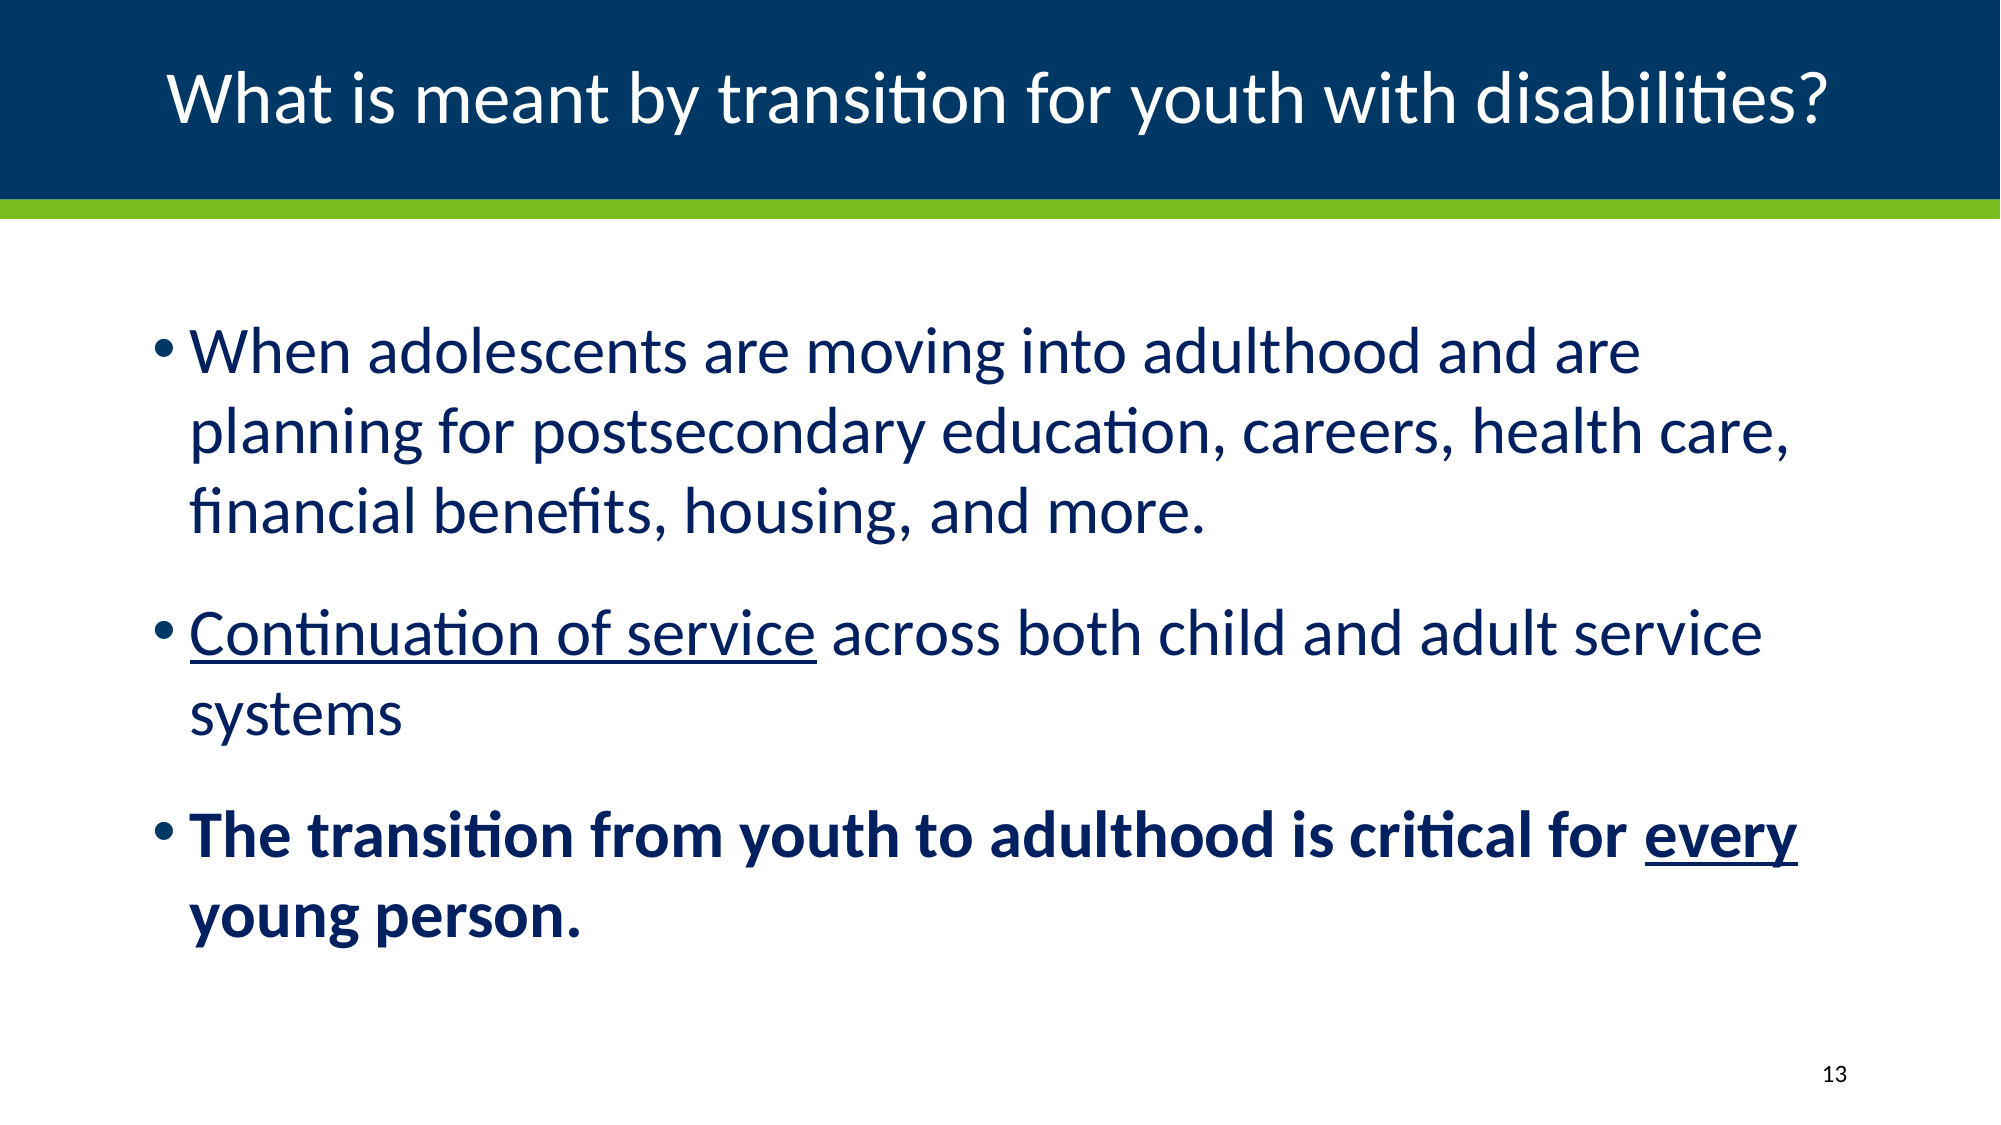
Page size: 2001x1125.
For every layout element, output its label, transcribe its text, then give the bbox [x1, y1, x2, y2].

list When adolescents are moving into adulthood and are planning for postsecondary education, careers, health care, financial benefits, housing, and more. Continuation of service across both child and adult service systems The transition from youth to adulthood is critical for every young person. [137, 299, 1863, 1014]
slide_number 13 [1622, 1042, 1863, 1103]
title What is meant by transition for youth with disabilities? [0, 0, 2000, 200]
